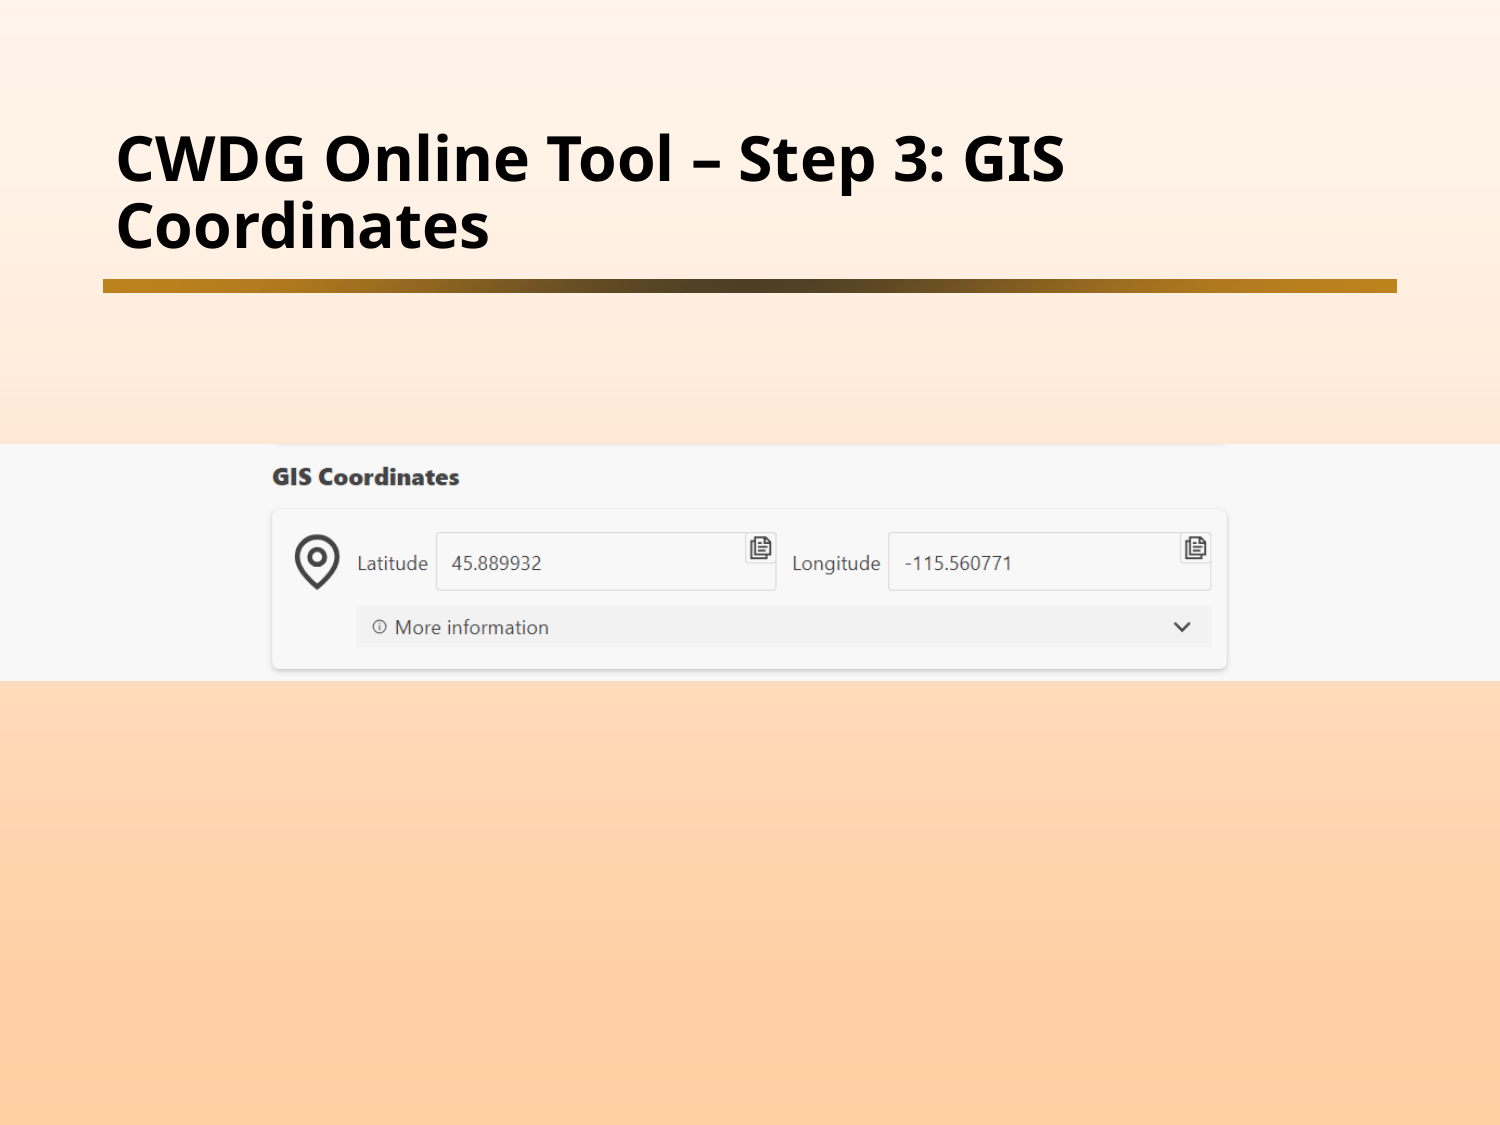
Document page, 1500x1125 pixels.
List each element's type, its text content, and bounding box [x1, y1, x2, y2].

title CWDG Online Tool – Step 3: GIS Coordinates [69, 47, 1446, 314]
picture [0, 0, 1500, 1125]
